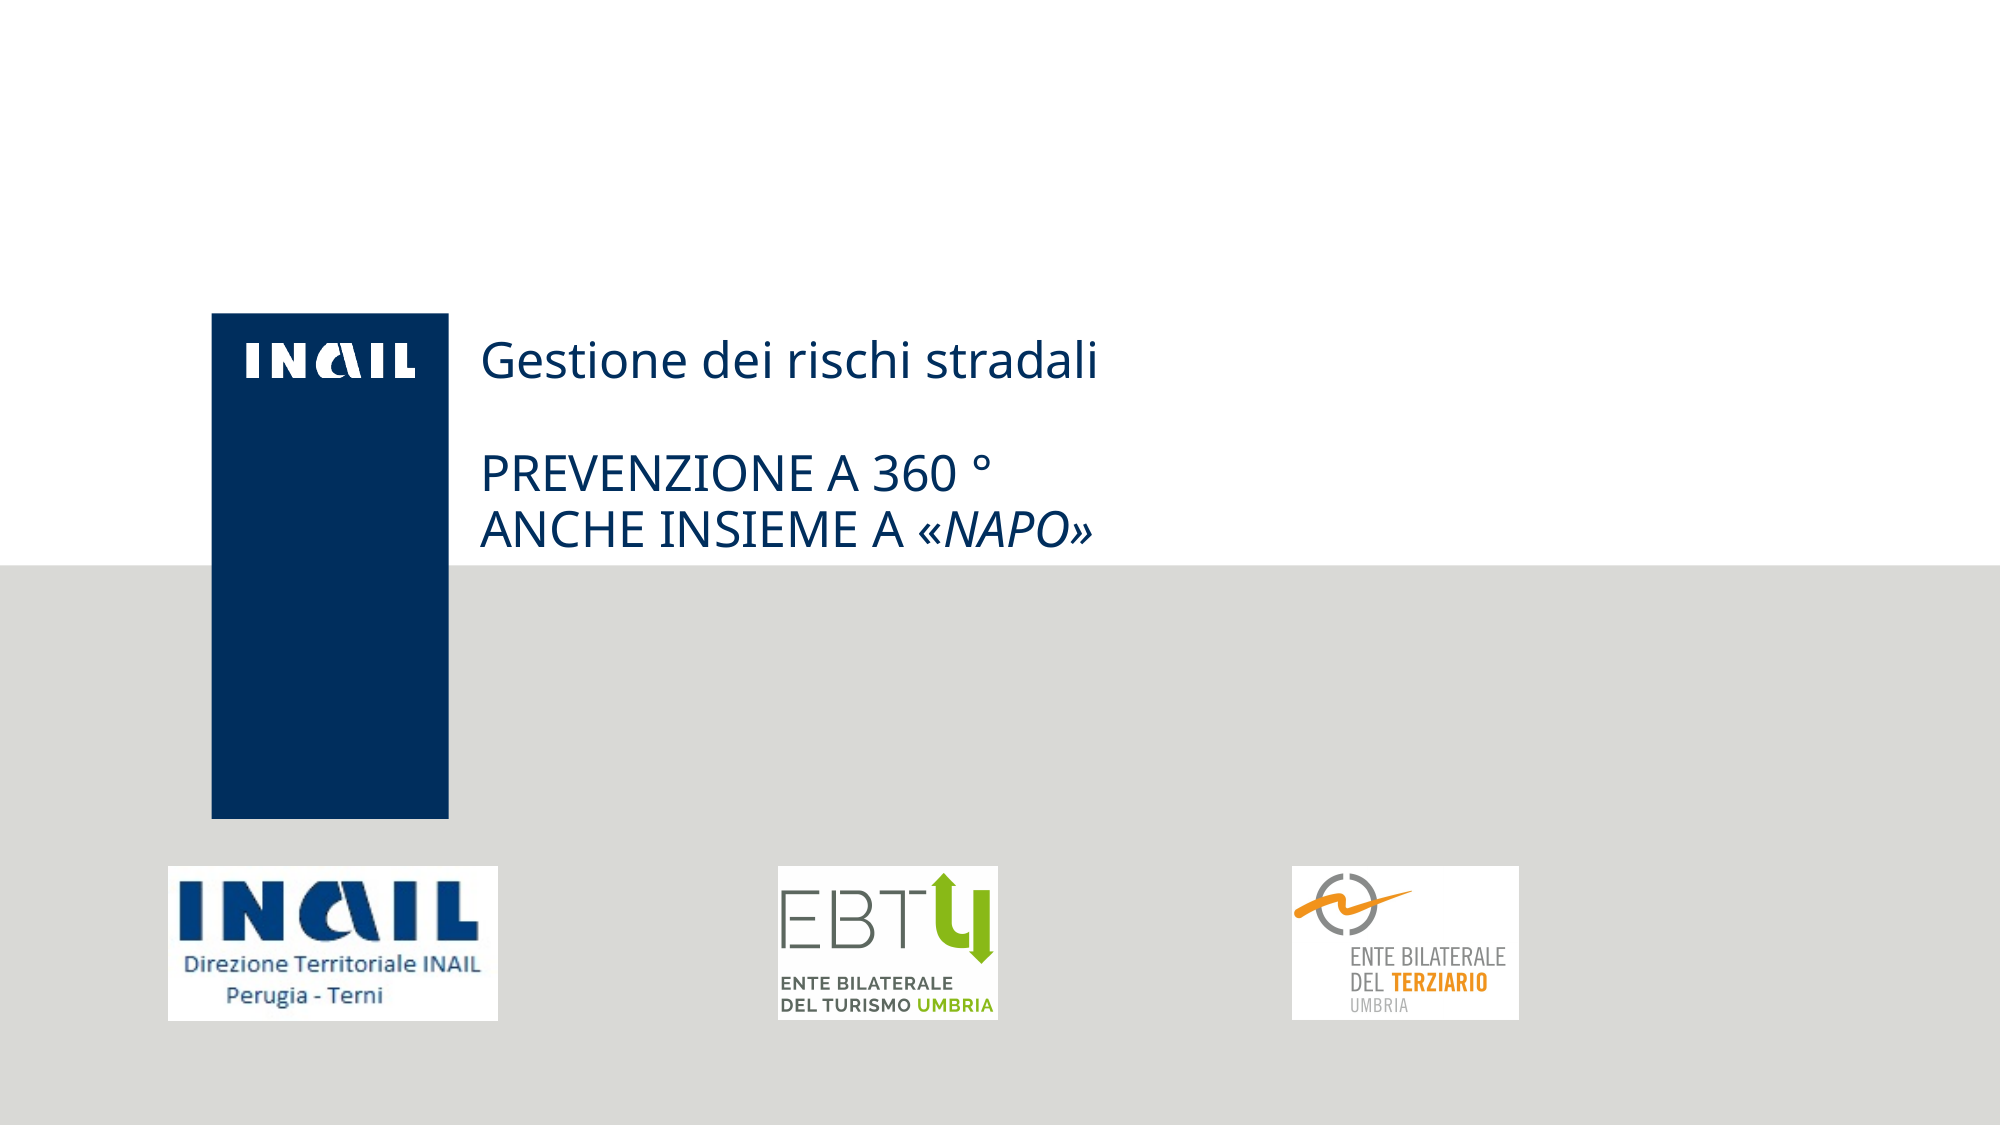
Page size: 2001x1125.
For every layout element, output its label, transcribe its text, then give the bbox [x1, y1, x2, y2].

title Gestione dei rischi stradali PREVENZIONE A 360 ° ANCHE INSIEME A «NAPO» [480, 332, 1388, 550]
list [778, 866, 998, 1020]
picture [168, 866, 498, 1021]
picture [1292, 866, 1519, 1021]
